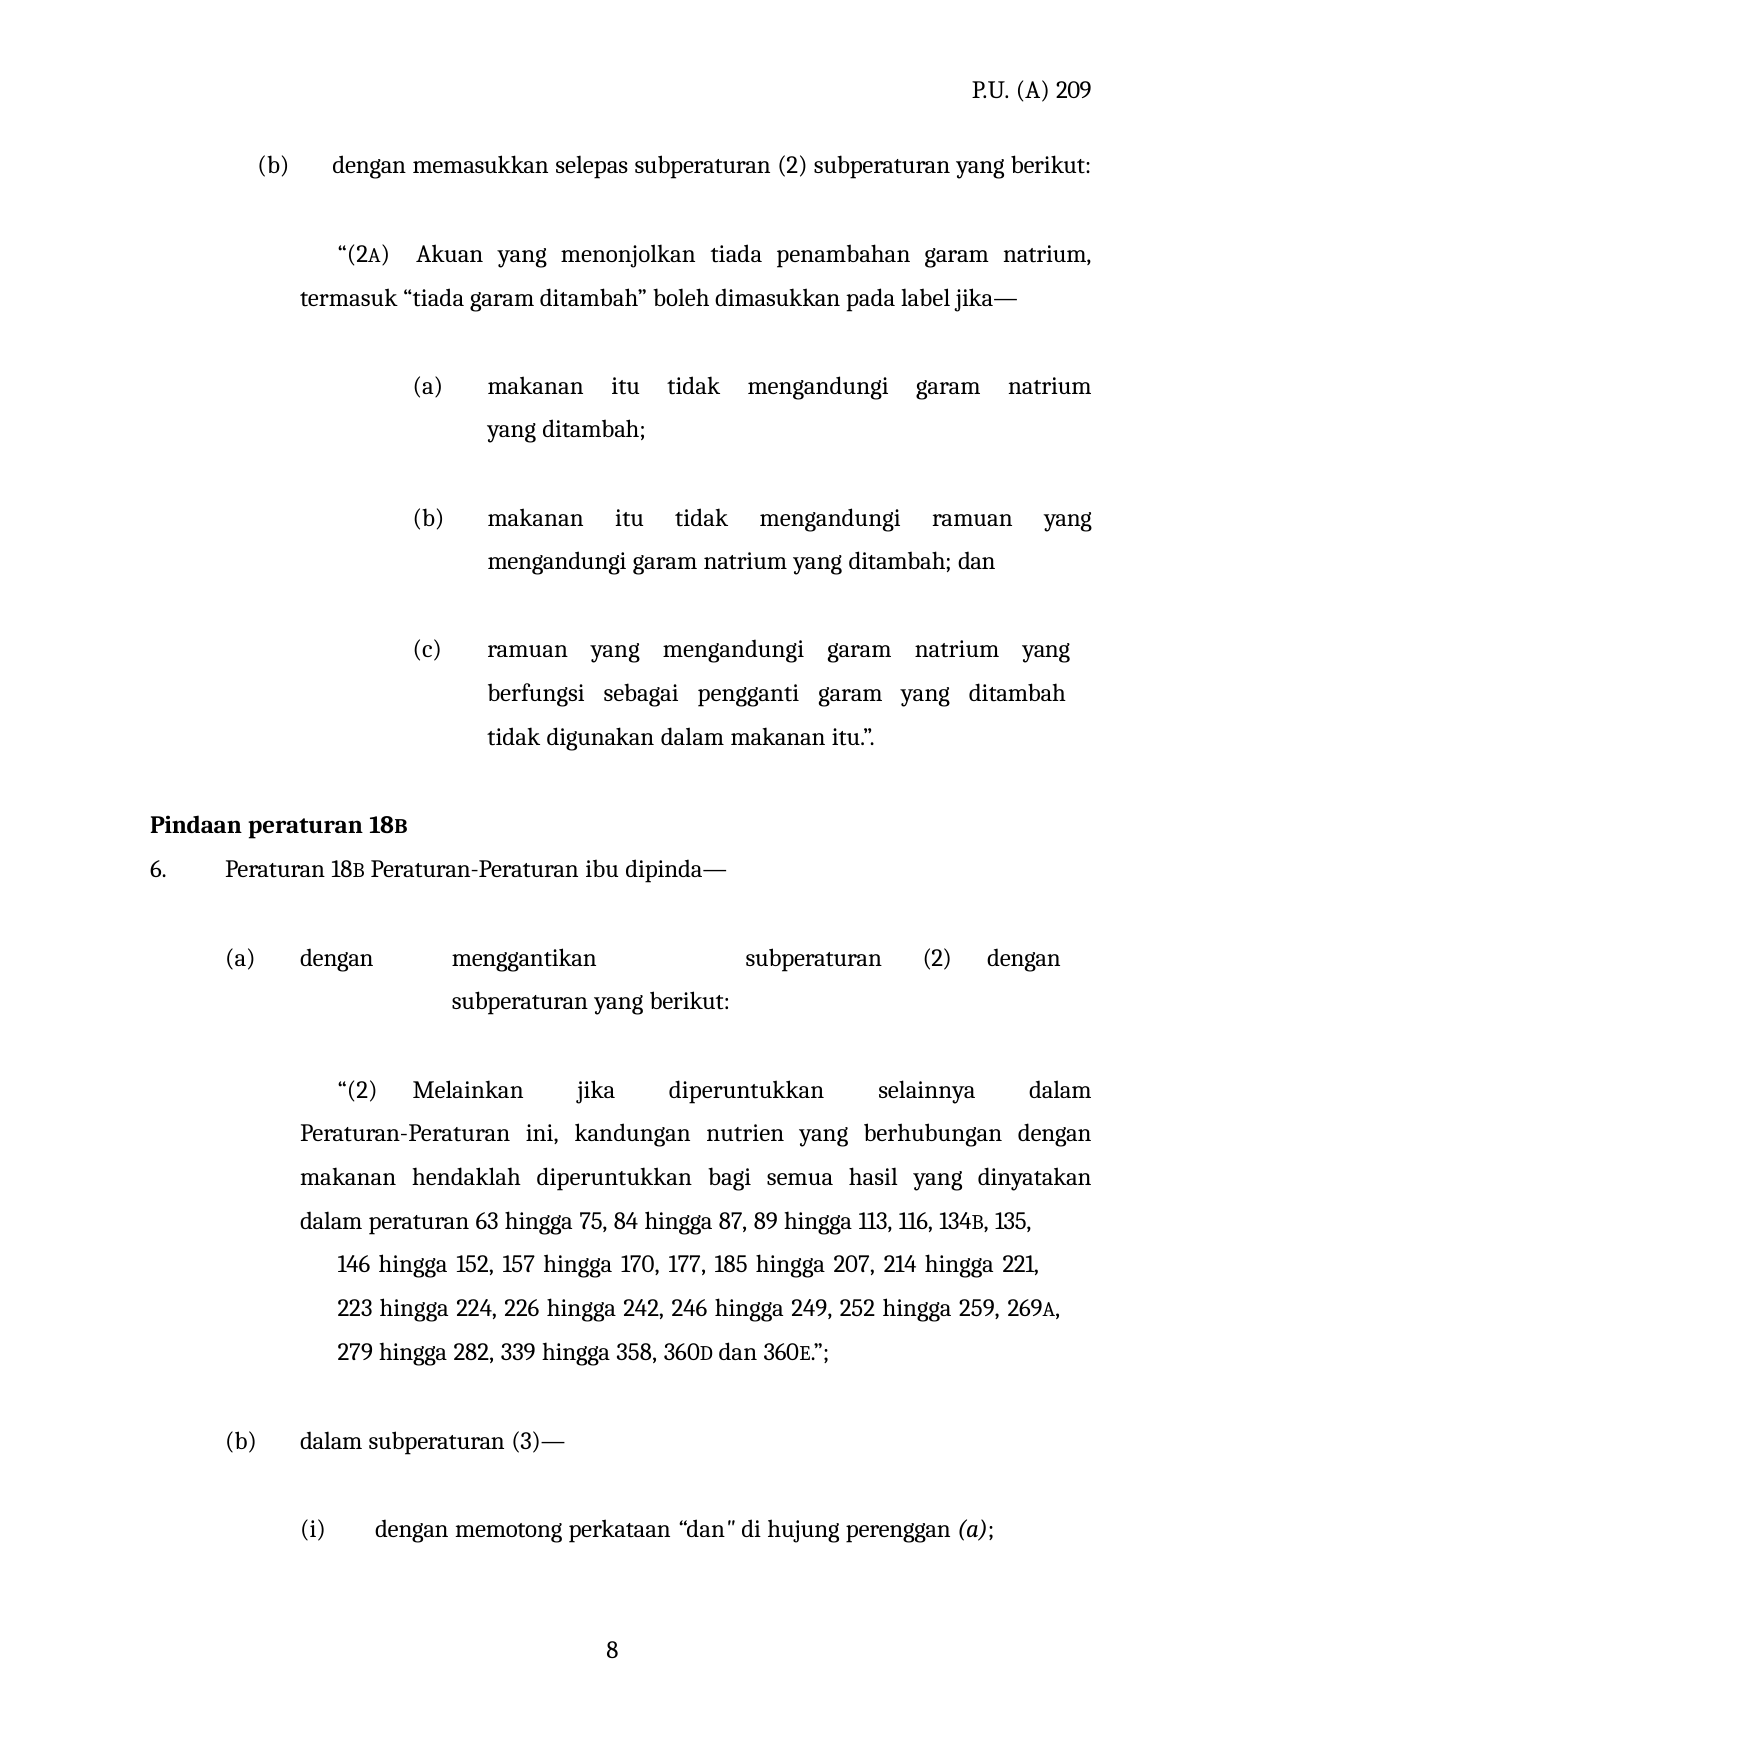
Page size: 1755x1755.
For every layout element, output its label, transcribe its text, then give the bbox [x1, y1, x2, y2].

text_box P.U. (A) 209 dengan memasukkan selepas subperaturan (2) subperaturan yang berikut: “(2A) Akuan yang menonjolkan tiada penambahan garam natrium, termasuk “tiada garam ditambah” boleh dimasukkan pada label jika— makanan itu tidak mengandungi garam natrium yang ditambah; makanan itu tidak mengandungi ramuan yang mengandungi garam natrium yang ditambah; dan ramuan yang mengandungi garam natrium yang berfungsi sebagai pengganti garam yang ditambah tidak digunakan dalam makanan itu.”. Pindaan peraturan 18B Peraturan 18B Peraturan-Peraturan ibu dipinda— dengan menggantikan subperaturan (2) dengan subperaturan yang berikut: “(2) Melainkan jika diperuntukkan selainnya dalam Peraturan-Peraturan ini, kandungan nutrien yang berhubungan dengan makanan hendaklah diperuntukkan bagi semua hasil yang dinyatakan dalam peraturan 63 hingga 75, 84 hingga 87, 89 hingga 113, 116, 134B, 135, 146 hingga 152, 157 hingga 170, 177, 185 hingga 207, 214 hingga 221, 223 hingga 224, 226 hingga 242, 246 hingga 249, 252 hingga 259, 269A, 279 hingga 282, 339 hingga 358, 360D dan 360E.”; dalam subperaturan (3)— dengan memotong perkataan “dan" di hujung perenggan (a); [147, 71, 1093, 1543]
text_box 10 [600, 1632, 643, 1664]
